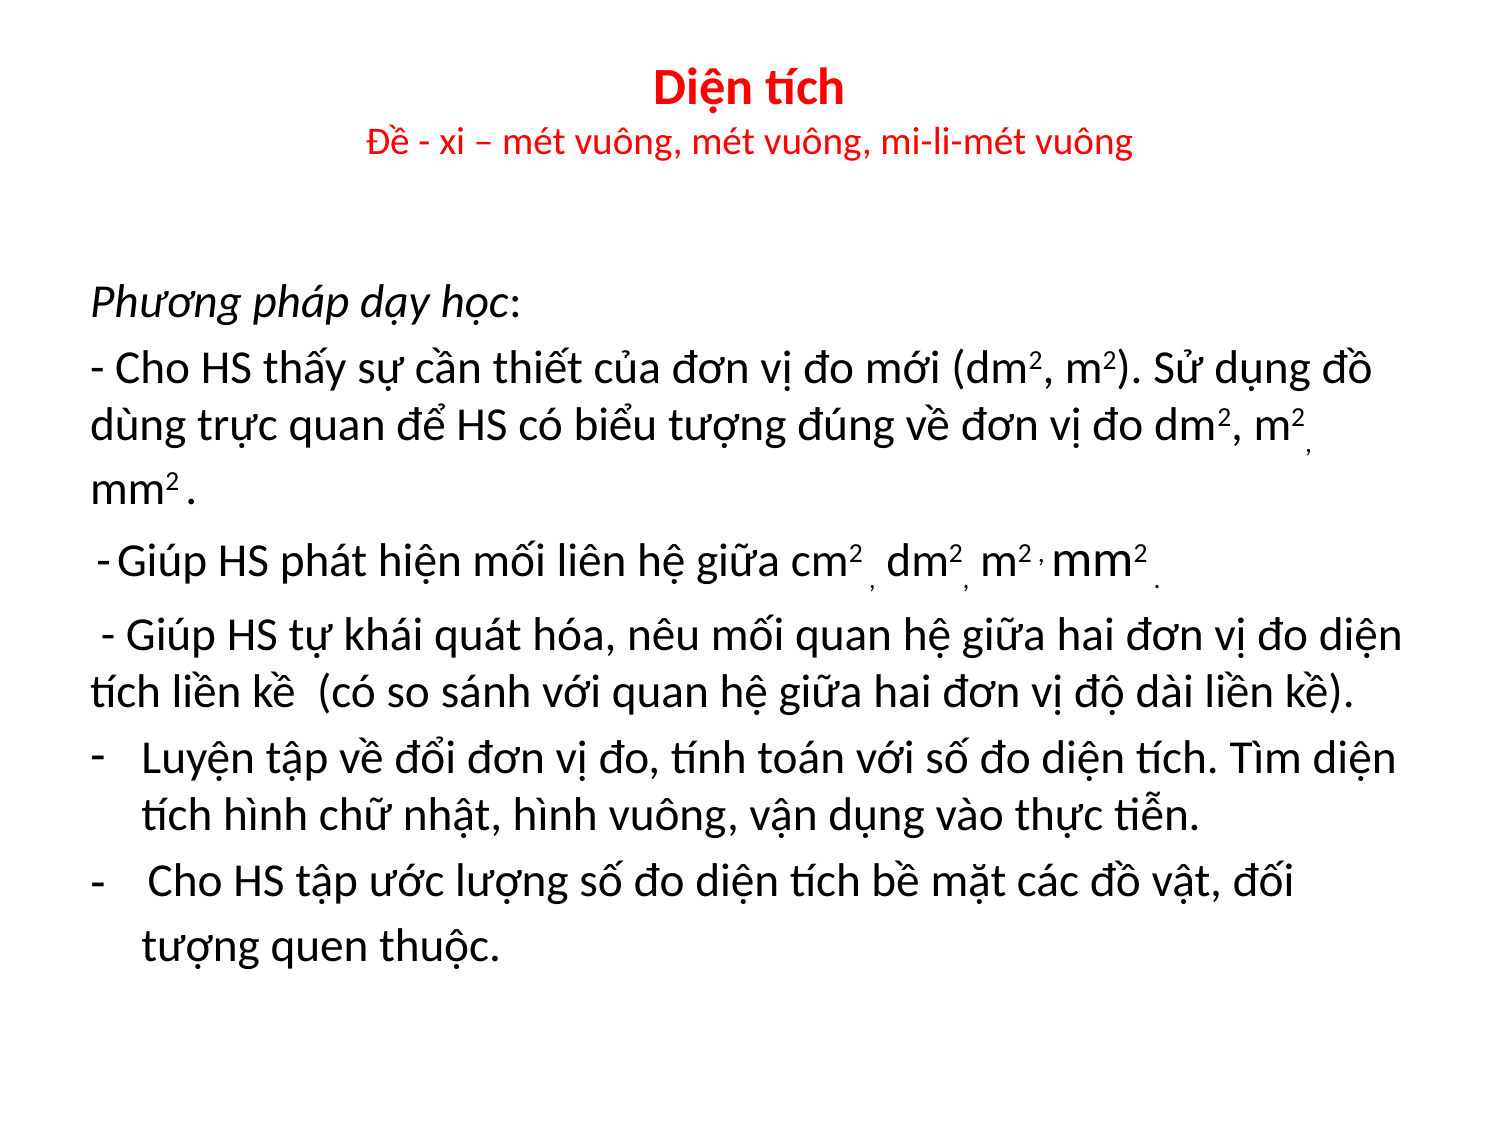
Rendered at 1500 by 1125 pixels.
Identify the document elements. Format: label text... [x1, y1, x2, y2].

list Phương pháp dạy học: - Cho HS thấy sự cần thiết của đơn vị đo mới (dm2, m2). Sử dụng đồ dùng trực quan để HS có biểu tượng đúng về đơn vị đo dm2, m2, mm2 . - Giúp HS phát hiện mối liên hệ giữa cm2 , dm2, m2 , mm2 . - Giúp HS tự khái quát hóa, nêu mối quan hệ giữa hai đơn vị đo diện tích liền kề (có so sánh với quan hệ giữa hai đơn vị độ dài liền kề). Luyện tập về đổi đơn vị đo, tính toán với số đo diện tích. Tìm diện tích hình chữ nhật, hình vuông, vận dụng vào thực tiễn. Cho HS tập ước lượng số đo diện tích bề mặt các đồ vật, đối tượng quen thuộc. [75, 262, 1425, 1005]
title Diện tích Đề - xi – mét vuông, mét vuông, mi-li-mét vuông [75, 45, 1425, 233]
